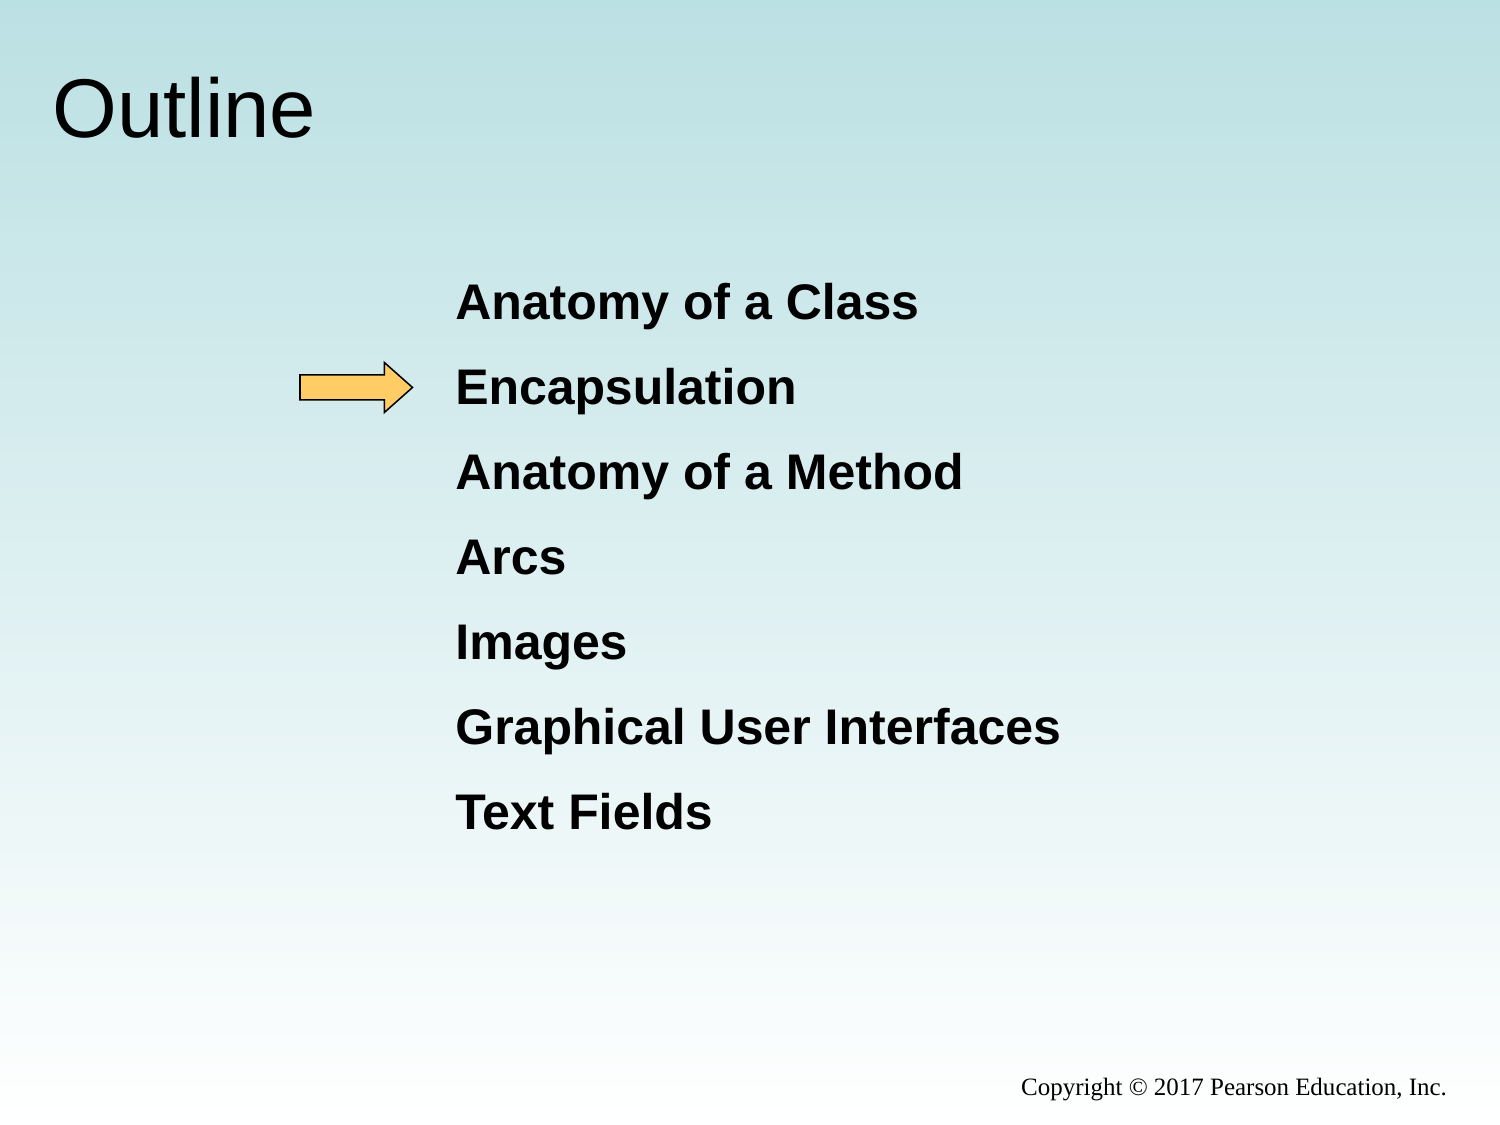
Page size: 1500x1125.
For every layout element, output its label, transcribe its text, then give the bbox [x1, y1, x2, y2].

footer Copyright © 2017 Pearson Education, Inc. [549, 1062, 1463, 1114]
text_box [300, 362, 413, 413]
text_box Anatomy of a Class Encapsulation Anatomy of a Method Arcs Images Graphical User Interfaces Text Fields [440, 262, 1077, 848]
title Outline [37, 45, 1463, 163]
